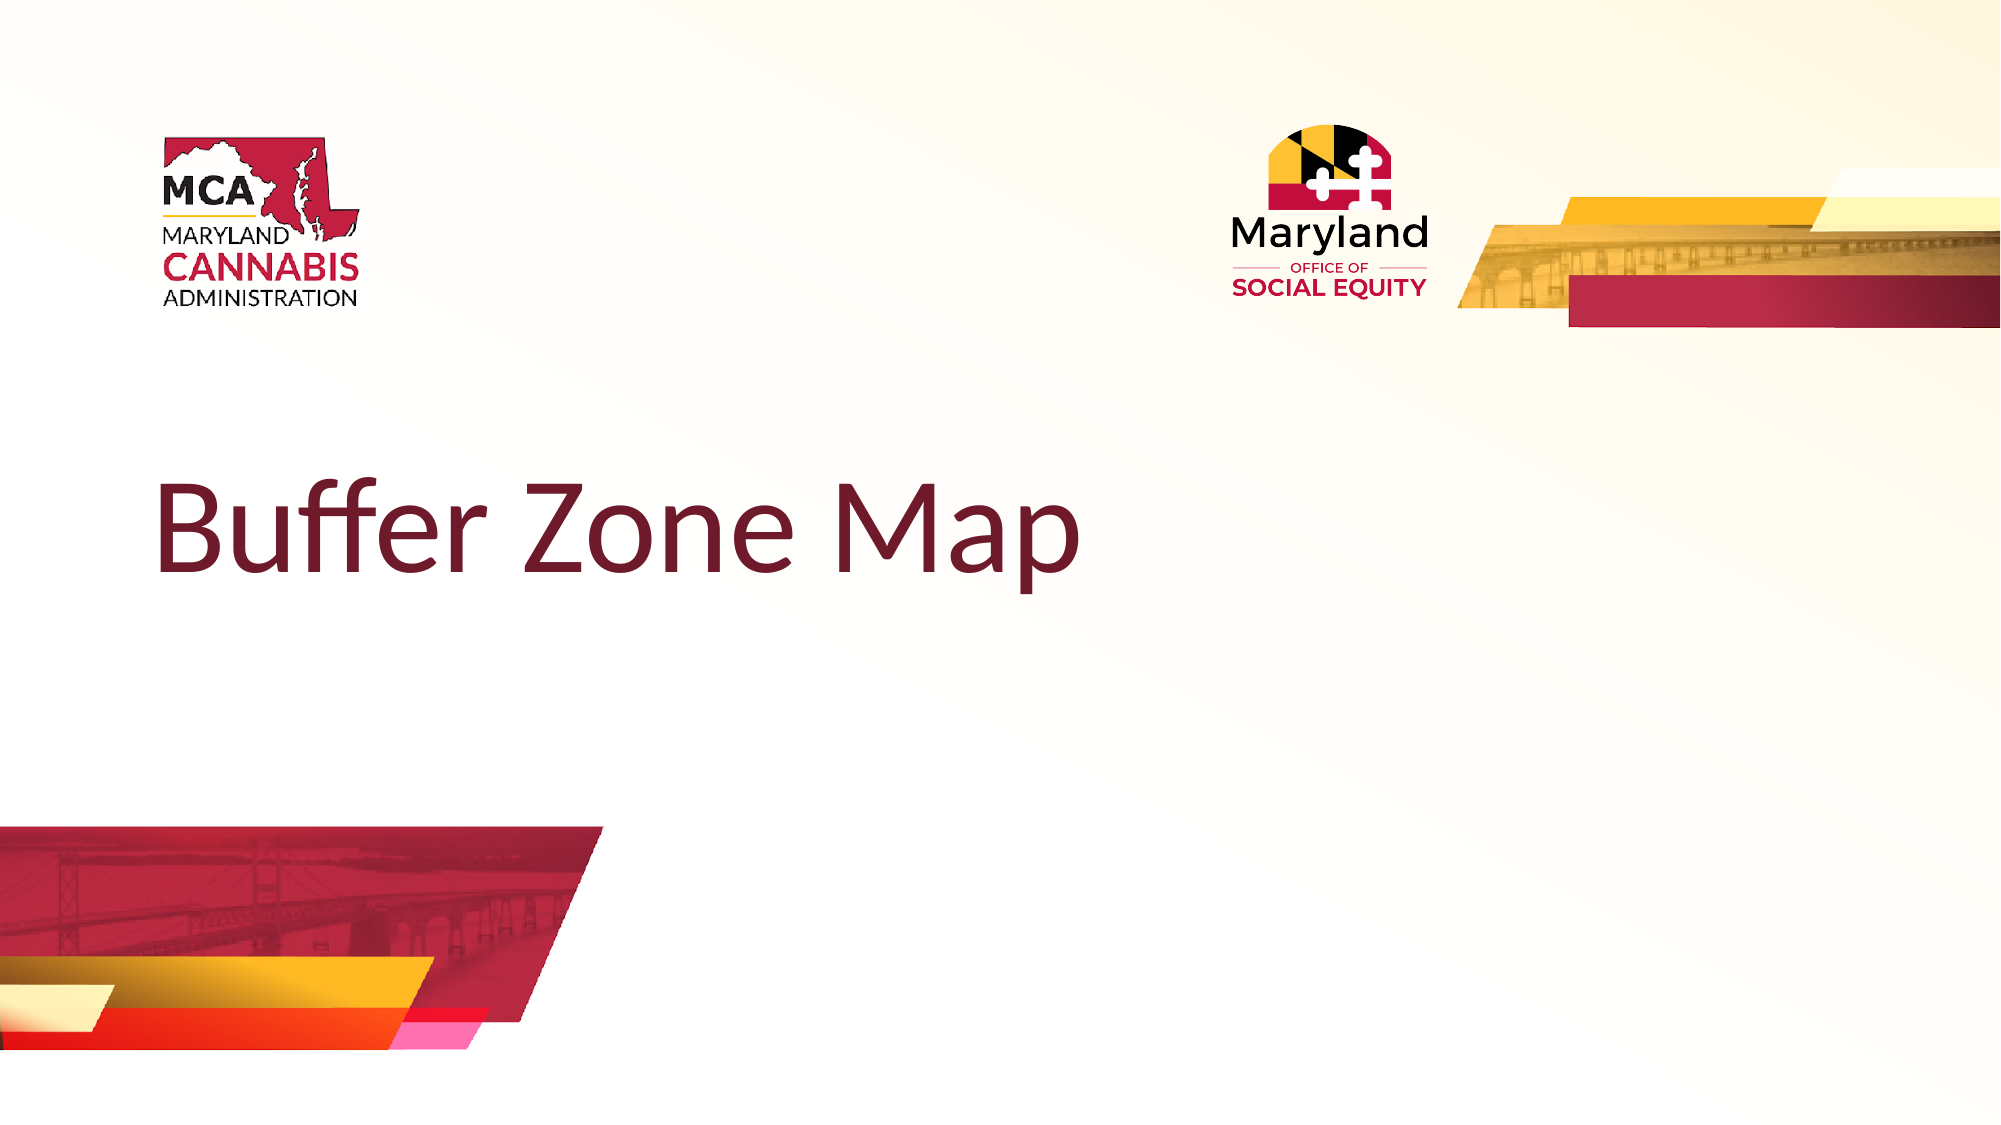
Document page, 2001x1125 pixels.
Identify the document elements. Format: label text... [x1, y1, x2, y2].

title Buffer Zone Map [135, 302, 1957, 610]
picture [0, 0, 2001, 1125]
